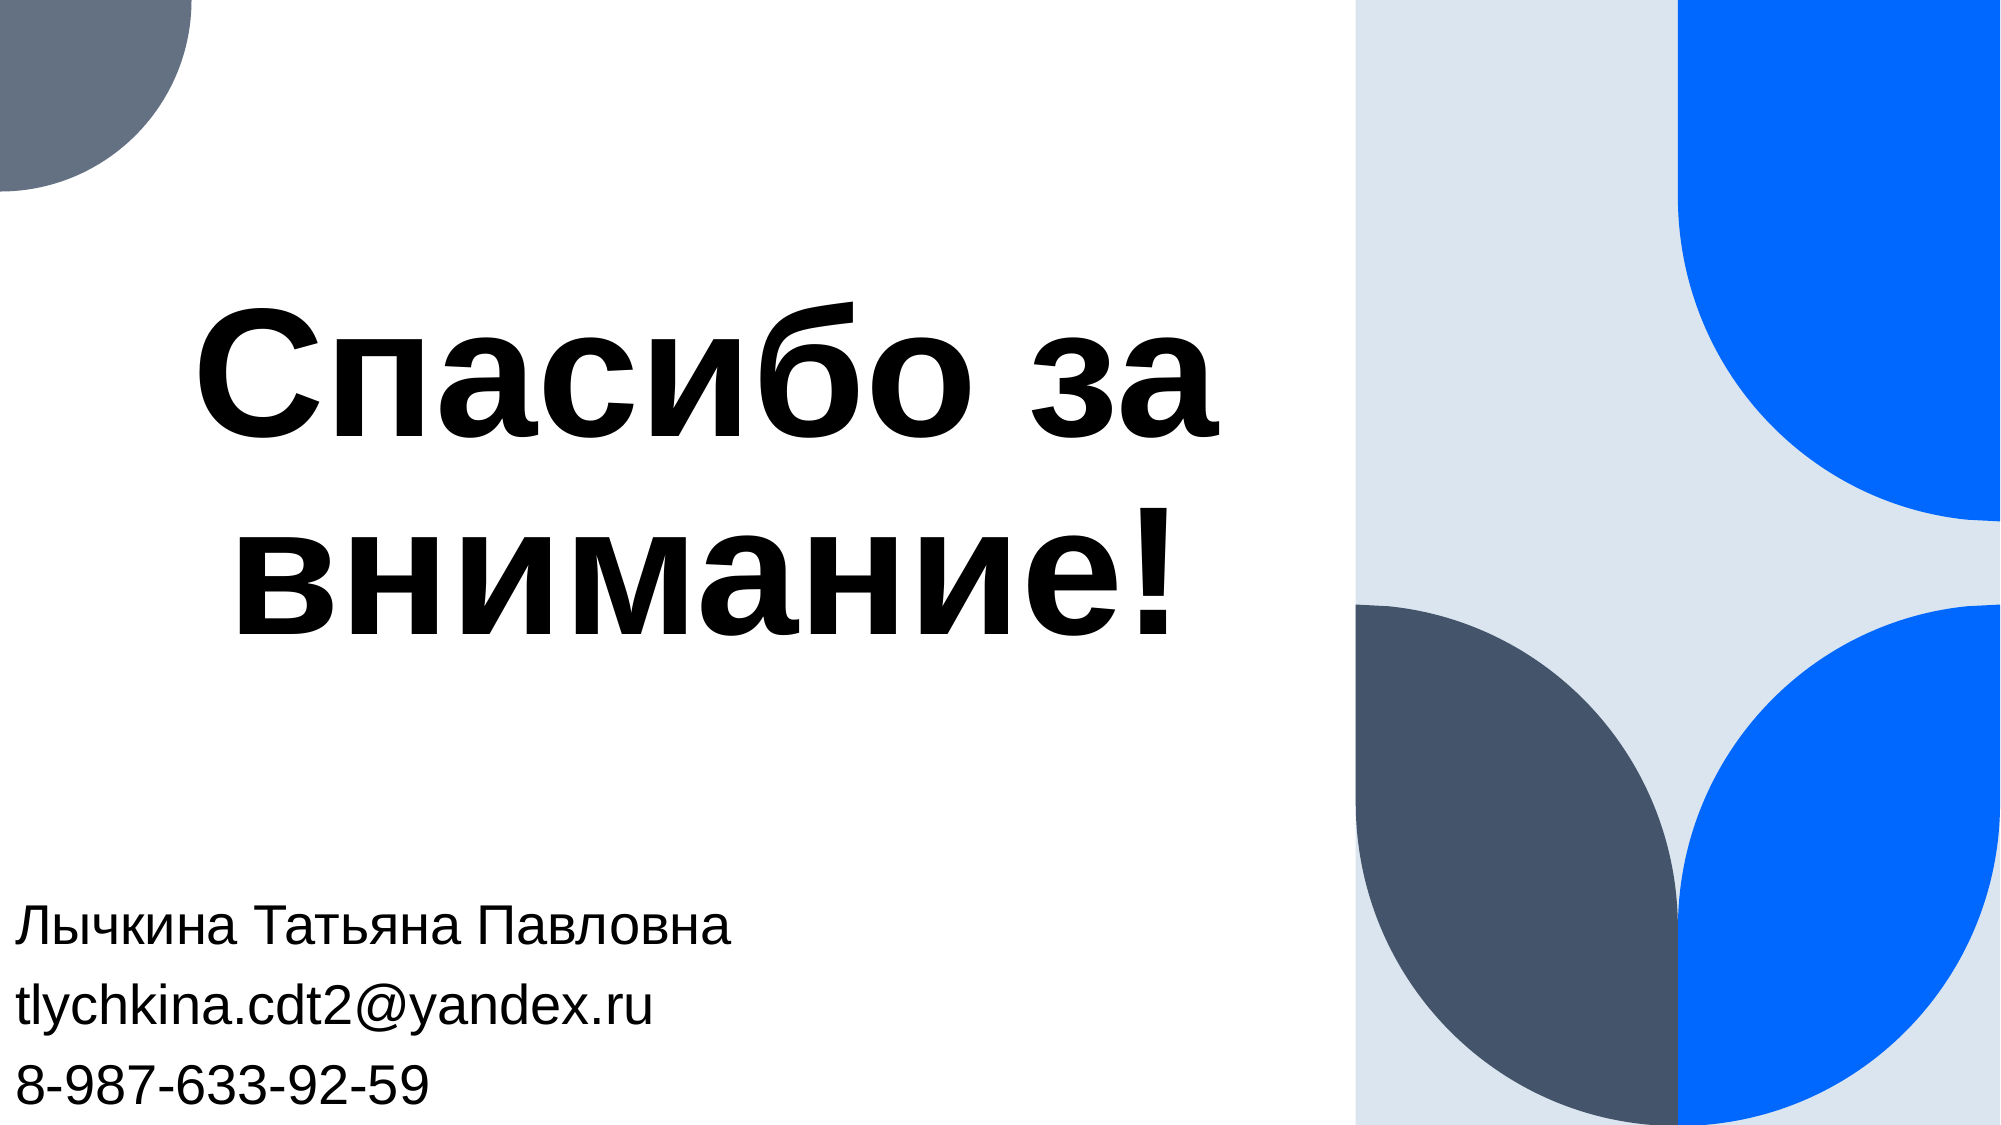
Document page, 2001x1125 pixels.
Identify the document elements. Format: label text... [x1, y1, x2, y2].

subtitle Лычкина Татьяна Павловна tlychkina.cdt2@yandex.ru 8-987-633-92-59 [0, 888, 1021, 1125]
title Спасибо за внимание! [165, 231, 1247, 682]
